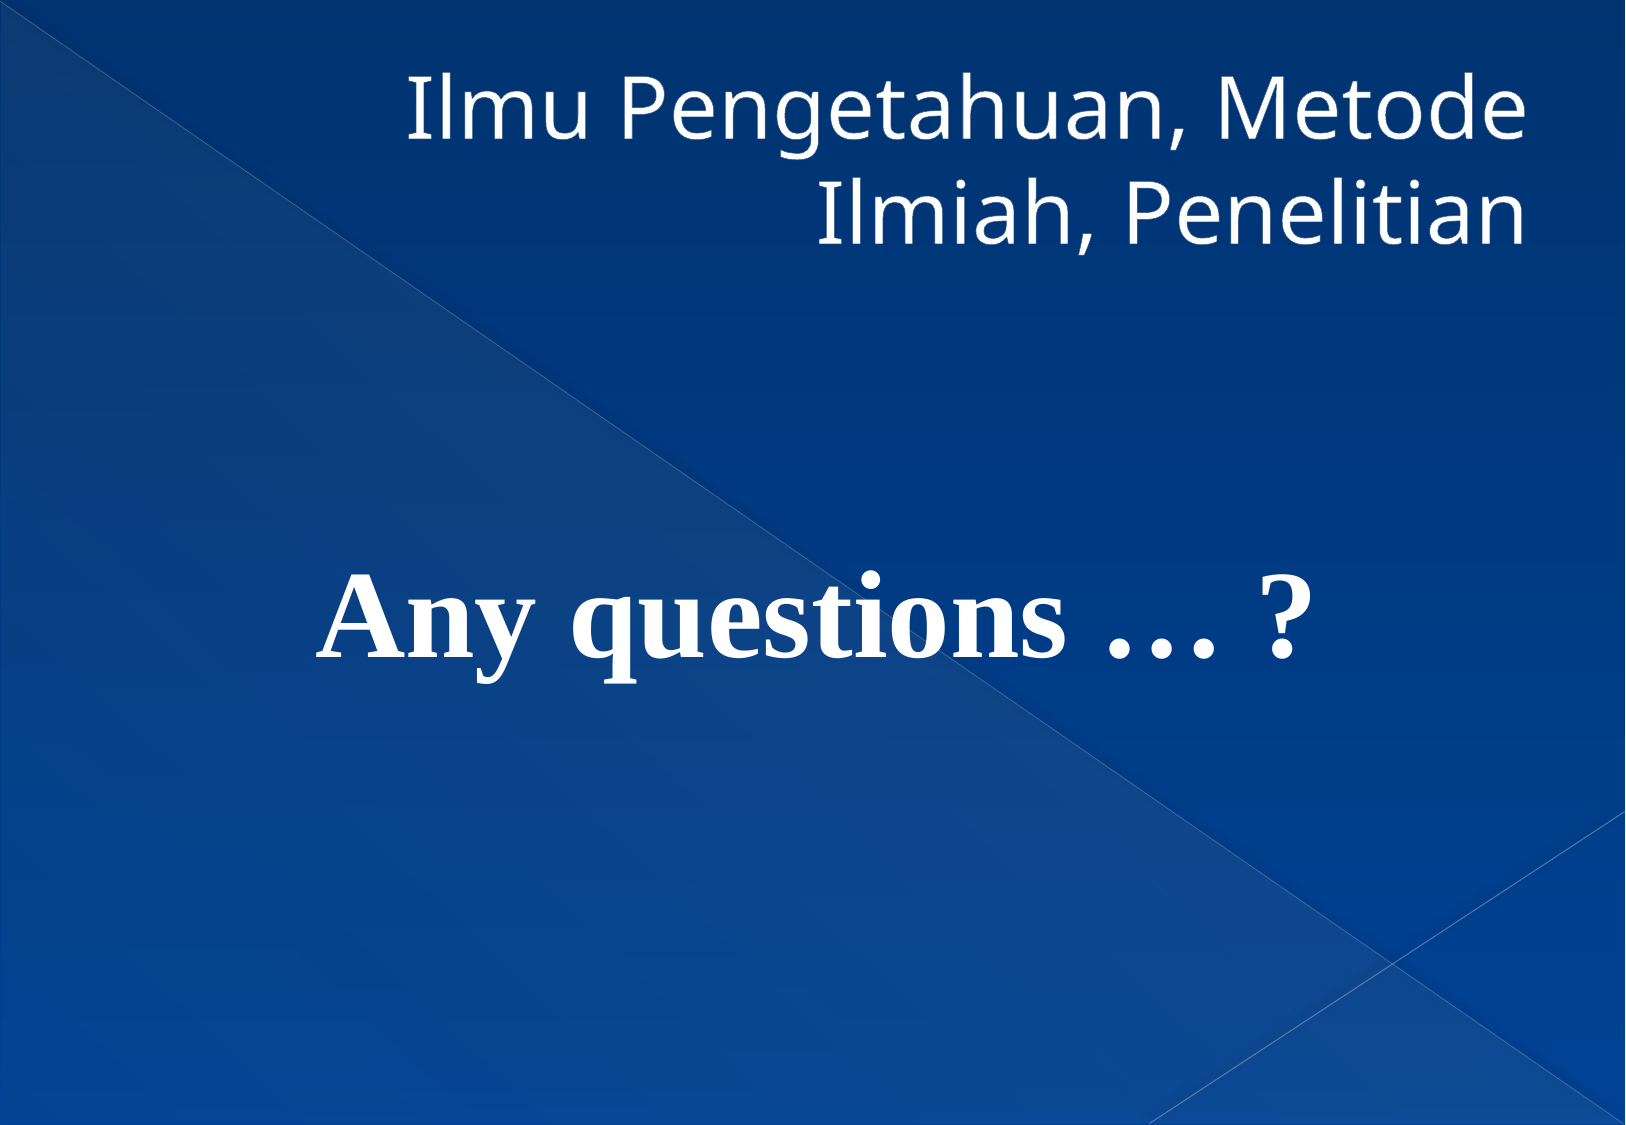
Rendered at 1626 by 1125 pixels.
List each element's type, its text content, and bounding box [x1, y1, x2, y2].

text_box Ilmu Pengetahuan, Metode Ilmiah, Penelitian [81, 43, 1544, 274]
text_box Any questions … ? [300, 524, 1334, 690]
